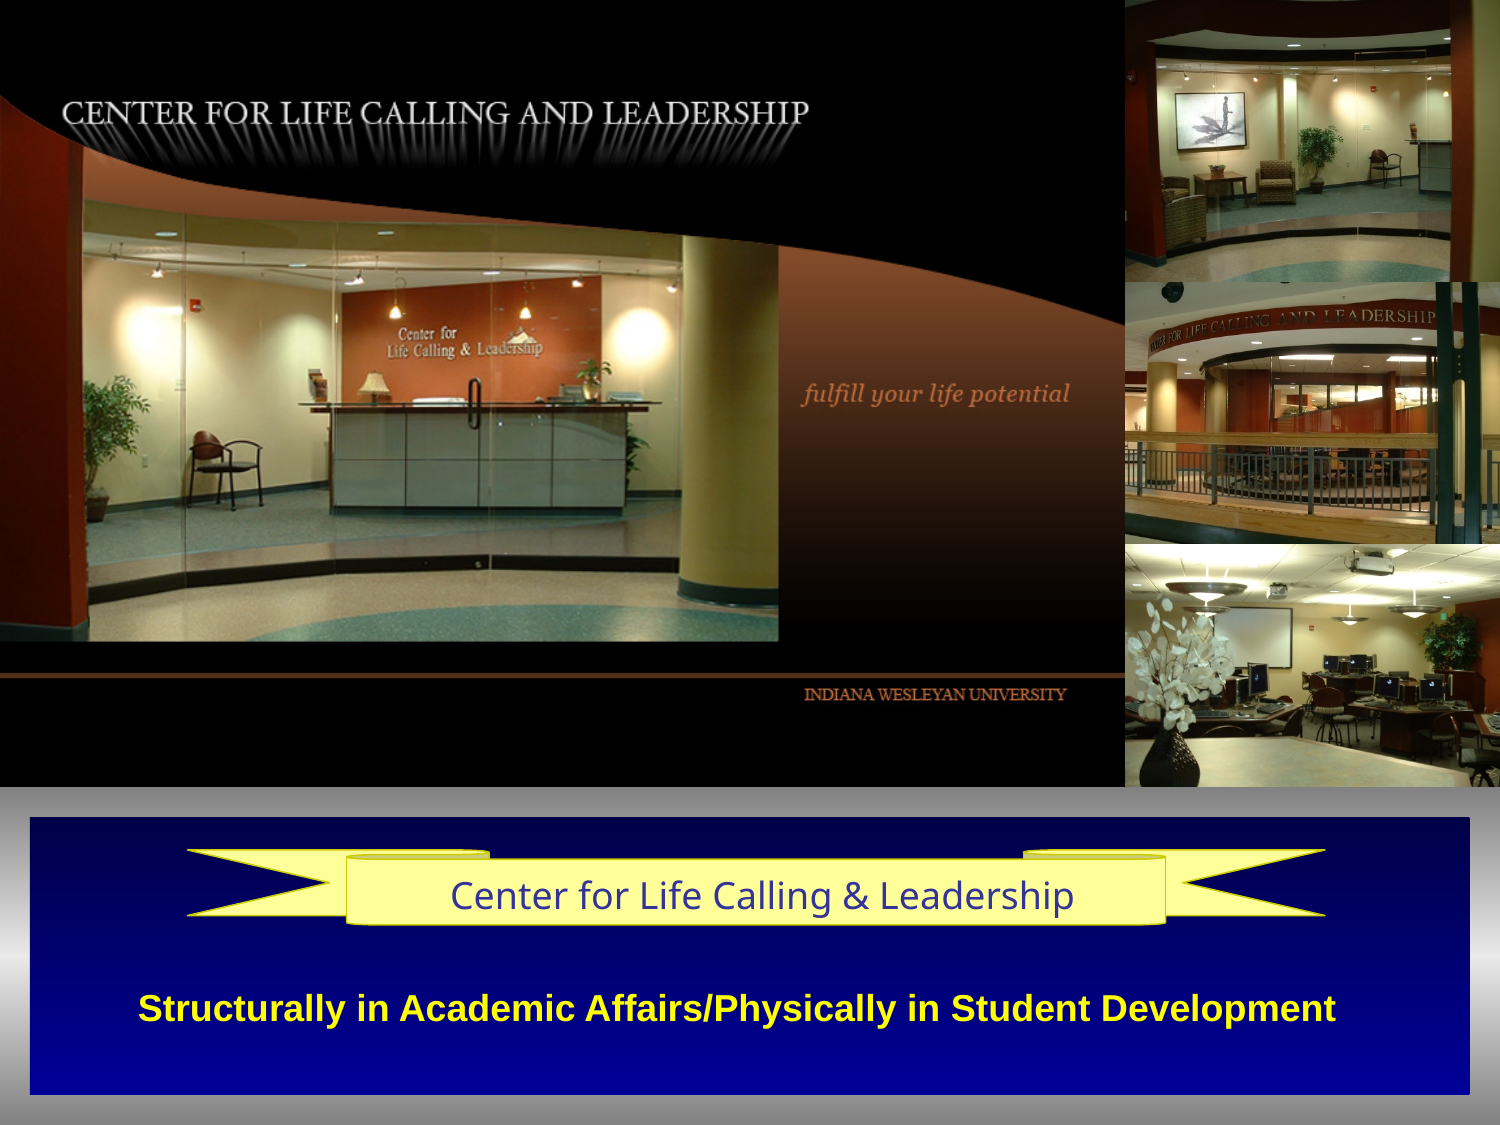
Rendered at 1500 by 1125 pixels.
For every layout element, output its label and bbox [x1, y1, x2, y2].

text_box [187, 849, 1326, 926]
text_box [0, 787, 1500, 1125]
picture [0, 0, 1500, 787]
